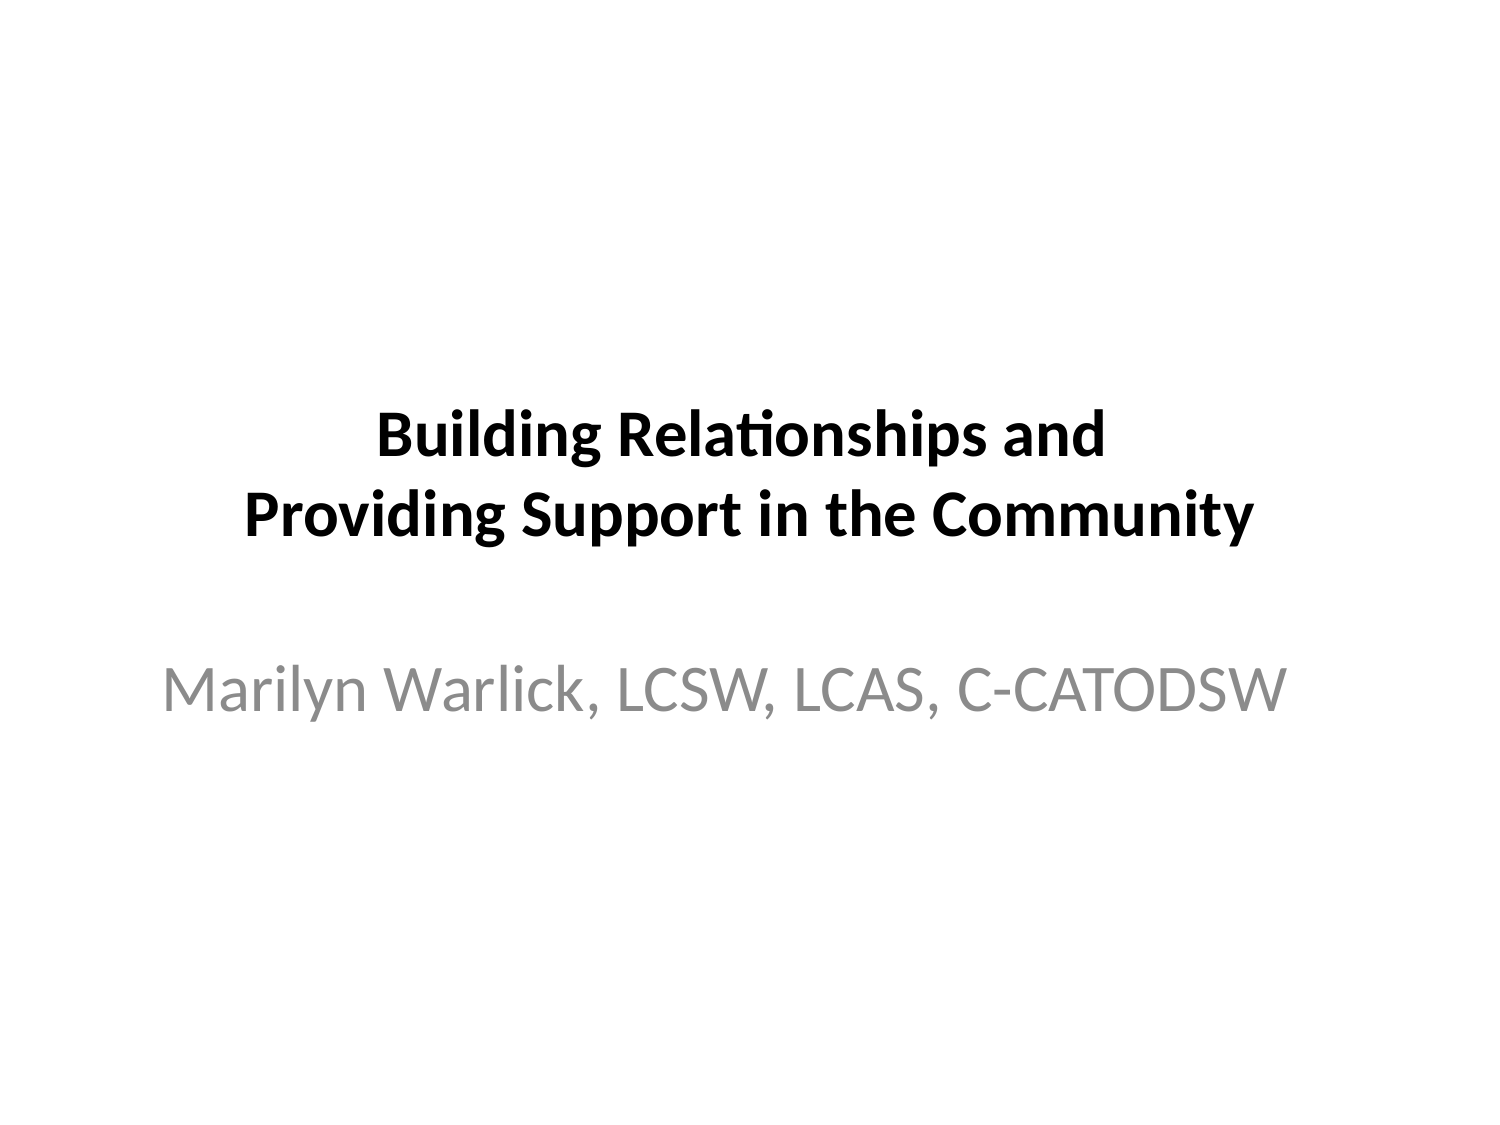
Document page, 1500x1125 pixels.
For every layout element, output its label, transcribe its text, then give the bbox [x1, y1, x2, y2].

title Building Relationships and Providing Support in the Community [112, 349, 1388, 591]
subtitle Marilyn Warlick, LCSW, LCAS, C-CATODSW [112, 637, 1338, 925]
